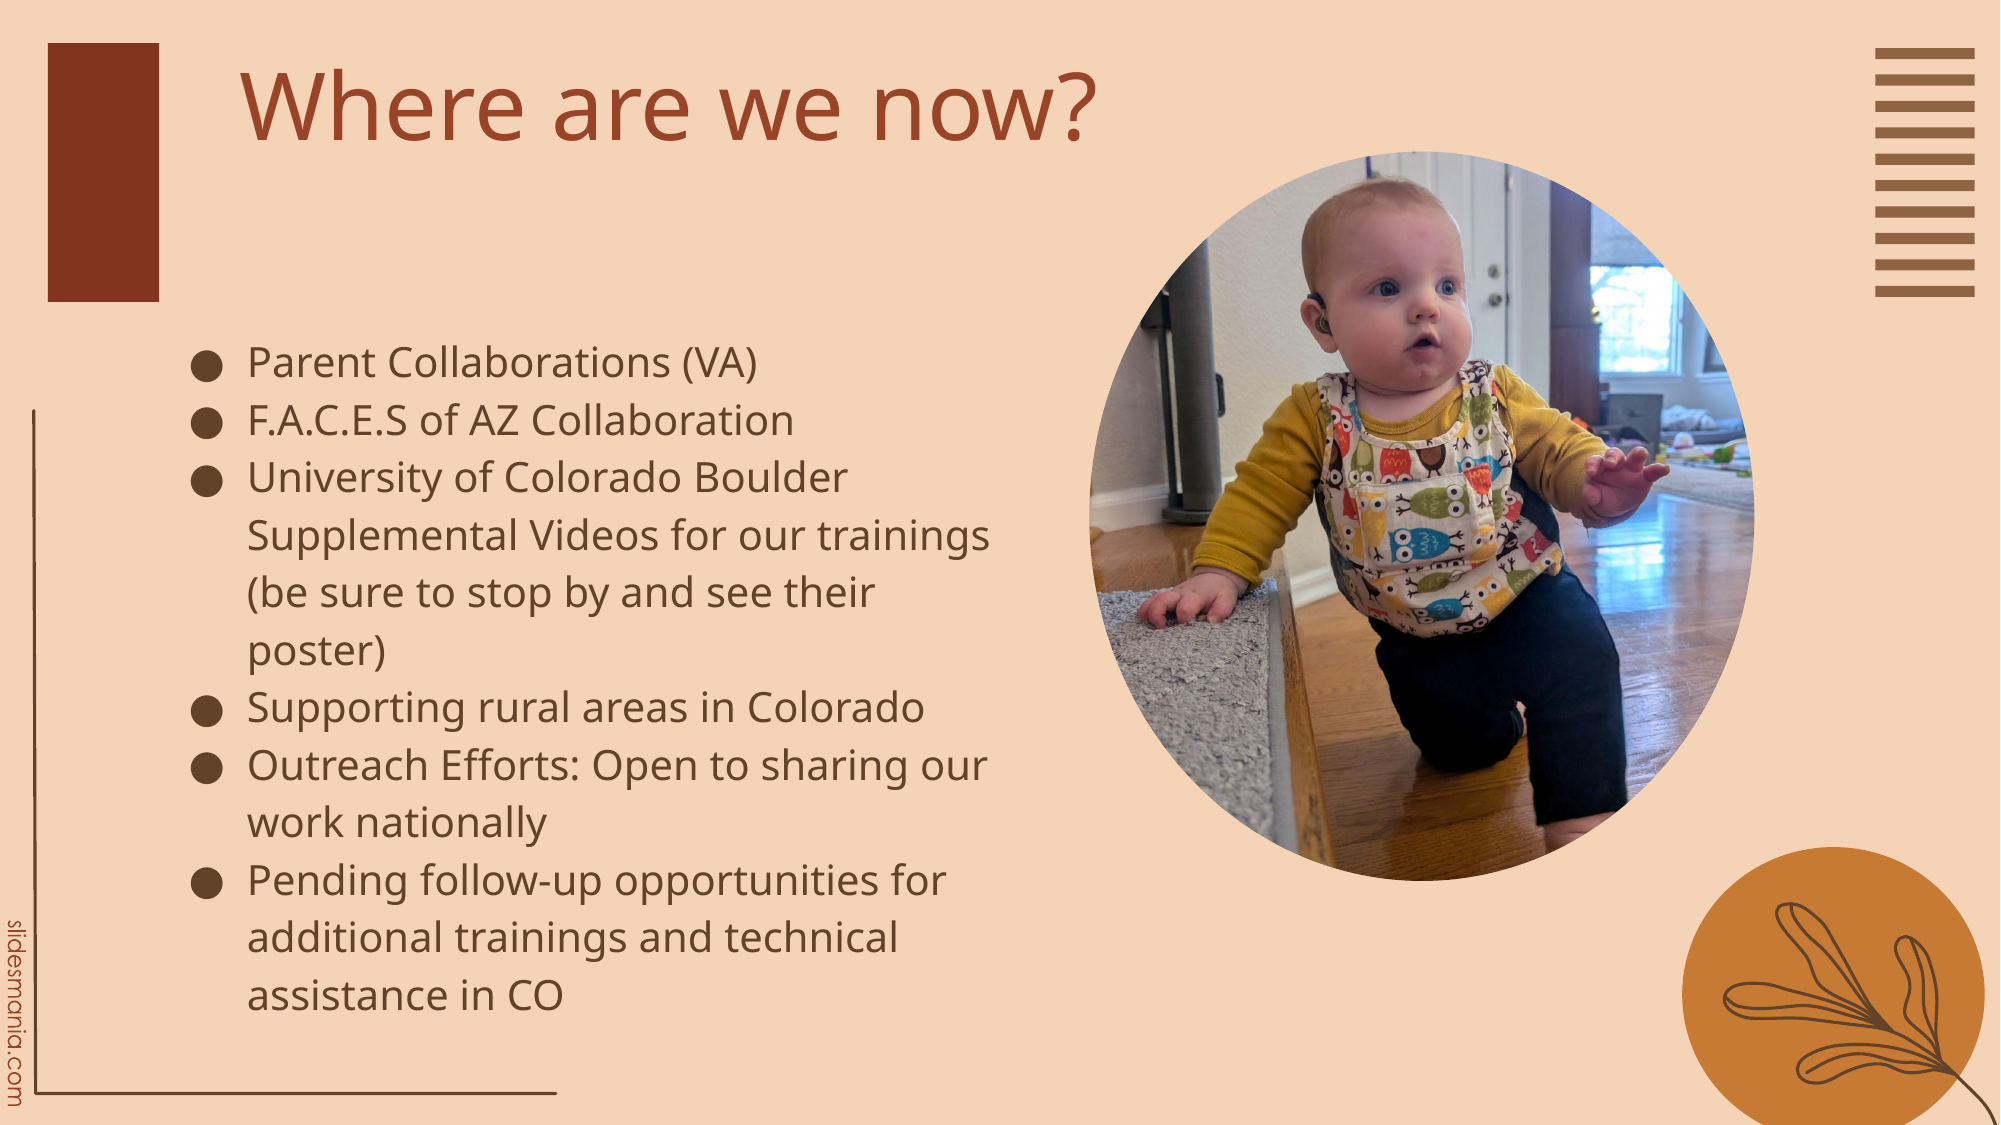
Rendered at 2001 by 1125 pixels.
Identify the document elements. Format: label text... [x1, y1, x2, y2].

text_box [1965, 921, 1985, 1068]
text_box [1875, 47, 1976, 297]
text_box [1738, 890, 1960, 1125]
picture [1089, 151, 1755, 882]
list Parent Collaborations (VA) F.A.C.E.S of AZ Collaboration University of Colorado Boulder Supplemental Videos for our trainings (be sure to stop by and see their poster) Supporting rural areas in Colorado Outreach Efforts: Open to sharing our work nationally Pending follow-up opportunities for additional trainings and technical assistance in CO [151, 308, 1040, 1010]
title Where are we now? [219, 48, 1507, 180]
text_box [33, 410, 556, 1094]
text_box [47, 43, 160, 302]
text_box [1757, 847, 1940, 889]
text_box [1682, 890, 1735, 1105]
